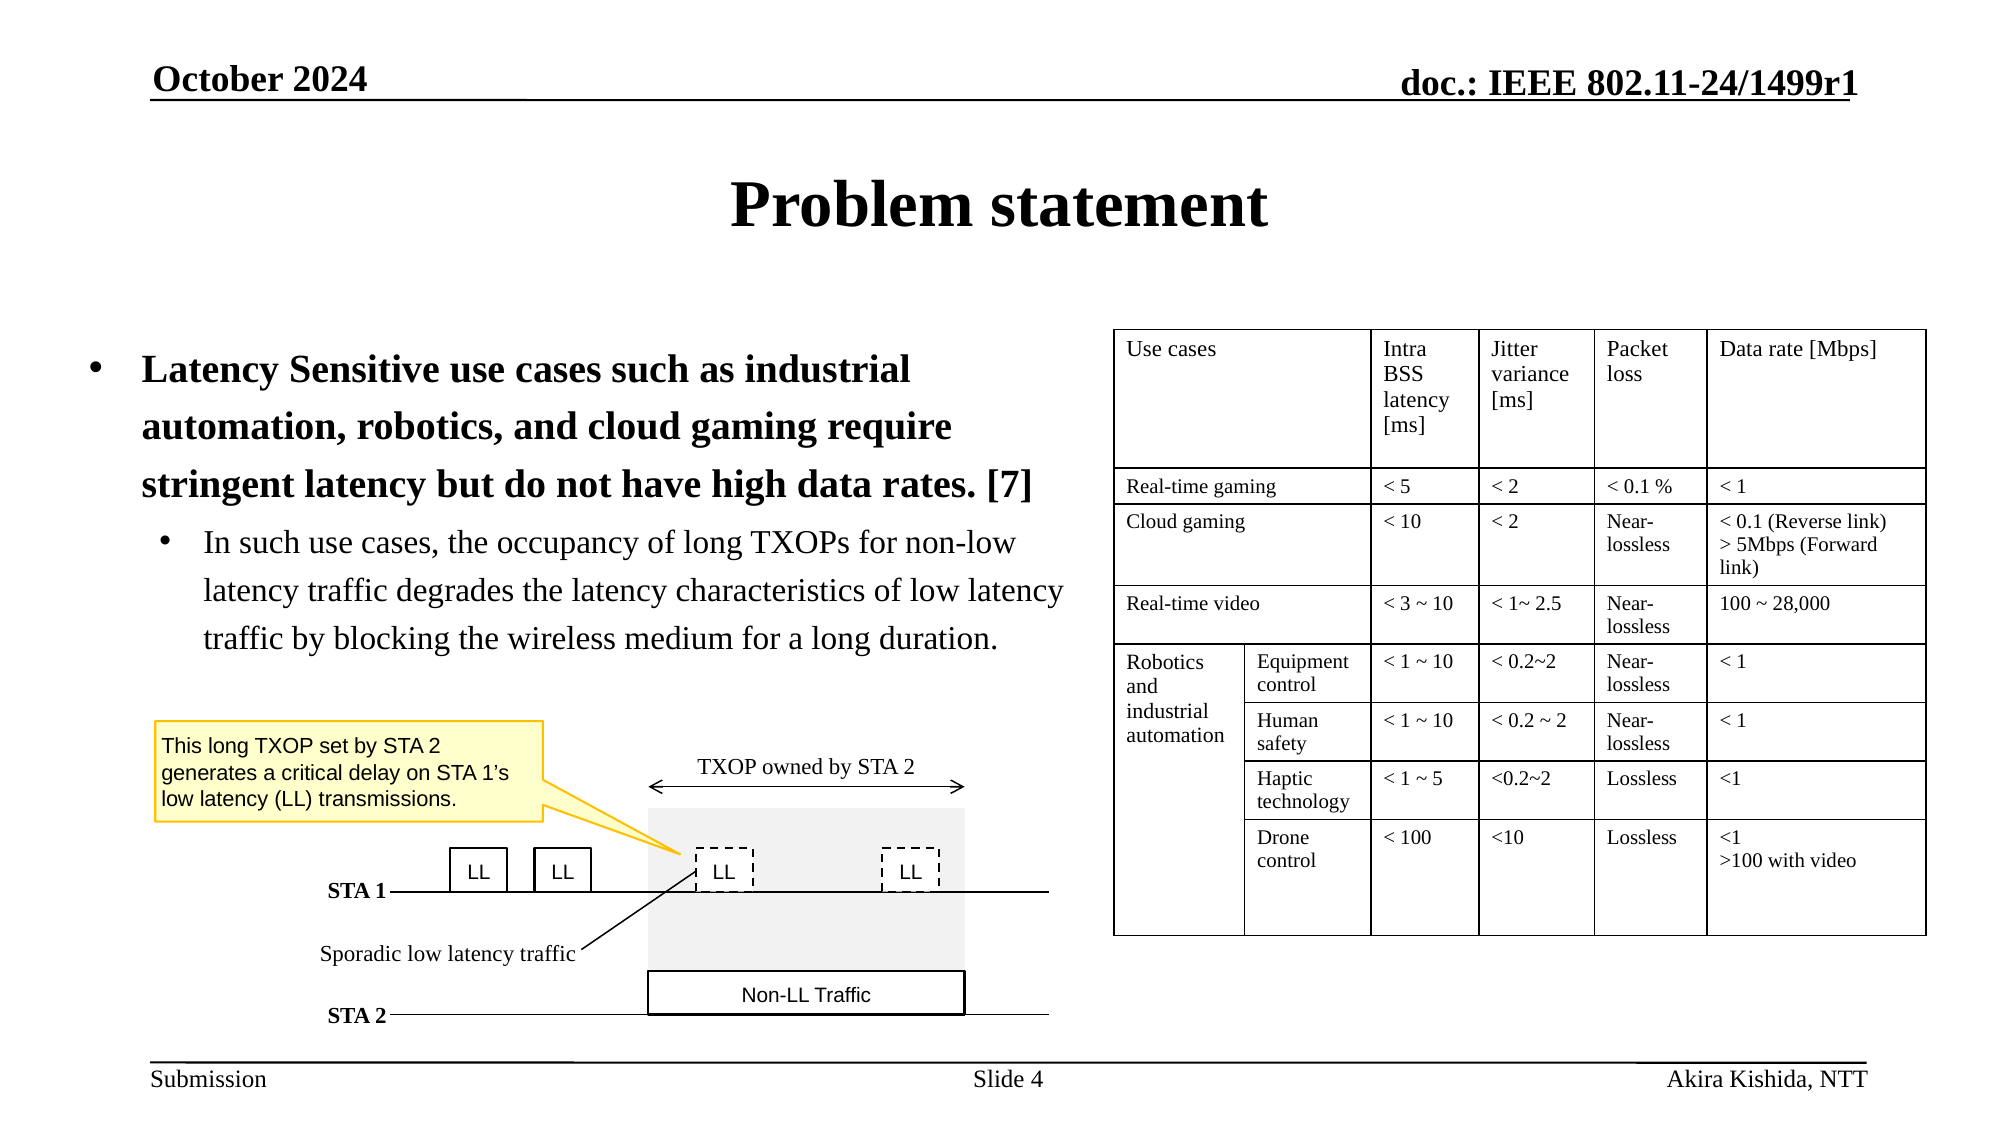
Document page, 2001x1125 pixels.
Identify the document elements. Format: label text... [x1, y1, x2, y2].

text_box This long TXOP set by STA 2 generates a critical delay on STA 1’s low latency (LL) transmissions. [153, 718, 683, 857]
table_cell < 3 ~ 10 [1372, 586, 1478, 643]
text_box TXOP owned by STA 2 [672, 744, 941, 785]
table_cell Real-time gaming [1115, 469, 1370, 503]
table_cell Lossless [1595, 820, 1706, 935]
table_cell Real-time video [1115, 586, 1370, 643]
table_cell <1 [1708, 762, 1925, 819]
table_cell Equipment control [1245, 645, 1370, 702]
text_box Sporadic low latency traffic [275, 930, 384, 973]
table_cell <1 >100 with video [1708, 820, 1925, 935]
table_cell Cloud gaming [1115, 505, 1370, 585]
table_cell <0.2~2 [1480, 762, 1594, 819]
table_cell < 1 [1708, 703, 1925, 760]
table_cell < 100 [1372, 820, 1478, 935]
table_cell < 0.1 % [1595, 469, 1706, 503]
table_cell < 10 [1372, 505, 1478, 585]
table_cell < 0.2 ~ 2 [1480, 703, 1594, 760]
table_header Use cases [1115, 330, 1370, 467]
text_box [389, 891, 1050, 1015]
text_box LL [448, 846, 509, 890]
table_cell Near-lossless [1595, 645, 1706, 702]
text_box LL [694, 846, 755, 890]
table_cell Lossless [1595, 762, 1706, 819]
table_cell < 2 [1480, 469, 1594, 503]
slide_number Slide 4 [950, 1061, 1067, 1123]
list Latency Sensitive use cases such as industrial automation, robotics, and cloud gaming require stringent latency but do not have high data rates. [7] In such use cases, the occupancy of long TXOPs for non-low latency traffic degrades the latency characteristics of low latency traffic by blocking the wireless medium for a long duration. [73, 324, 1115, 740]
table_cell 100 ~ 28,000 [1708, 586, 1925, 643]
table_header Intra BSS latency [ms] [1372, 330, 1478, 467]
title Problem statement [149, 112, 1850, 288]
table_cell <10 [1480, 820, 1594, 935]
table_cell Near-lossless [1595, 586, 1706, 643]
table_cell Near-lossless [1595, 703, 1706, 760]
table_header Jitter variance [ms] [1480, 330, 1594, 467]
table_cell Robotics and industrial automation [1115, 645, 1244, 935]
table_header Data rate [Mbps] [1708, 330, 1925, 467]
text_box LL [532, 846, 594, 890]
table_cell Human safety [1245, 703, 1370, 760]
table_cell < 1~ 2.5 [1480, 586, 1594, 643]
table_cell < 1 ~ 10 [1372, 645, 1478, 702]
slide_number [152, 54, 563, 100]
table_cell < 1 [1708, 469, 1925, 503]
table_cell Near-lossless [1595, 505, 1706, 585]
footer Akira Kishida, NTT [1171, 1061, 1869, 1093]
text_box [581, 871, 696, 950]
table_cell < 1 ~ 5 [1372, 762, 1478, 819]
table_header Packet loss [1595, 330, 1706, 467]
text_box [648, 808, 965, 890]
table_cell < 0.1 (Reverse link) > 5Mbps (Forward link) [1708, 505, 1925, 585]
text_box STA 1 [298, 868, 402, 911]
table_cell < 0.2~2 [1480, 645, 1594, 702]
table_cell < 5 [1372, 469, 1478, 503]
text_box STA 2 [298, 993, 402, 1036]
table_cell < 1 ~ 10 [1372, 703, 1478, 760]
table_cell < 1 [1708, 645, 1925, 702]
table_cell < 2 [1480, 505, 1594, 585]
text_box LL [880, 846, 941, 890]
table_cell Drone control [1245, 820, 1370, 935]
table_cell Haptic technology [1245, 762, 1370, 819]
